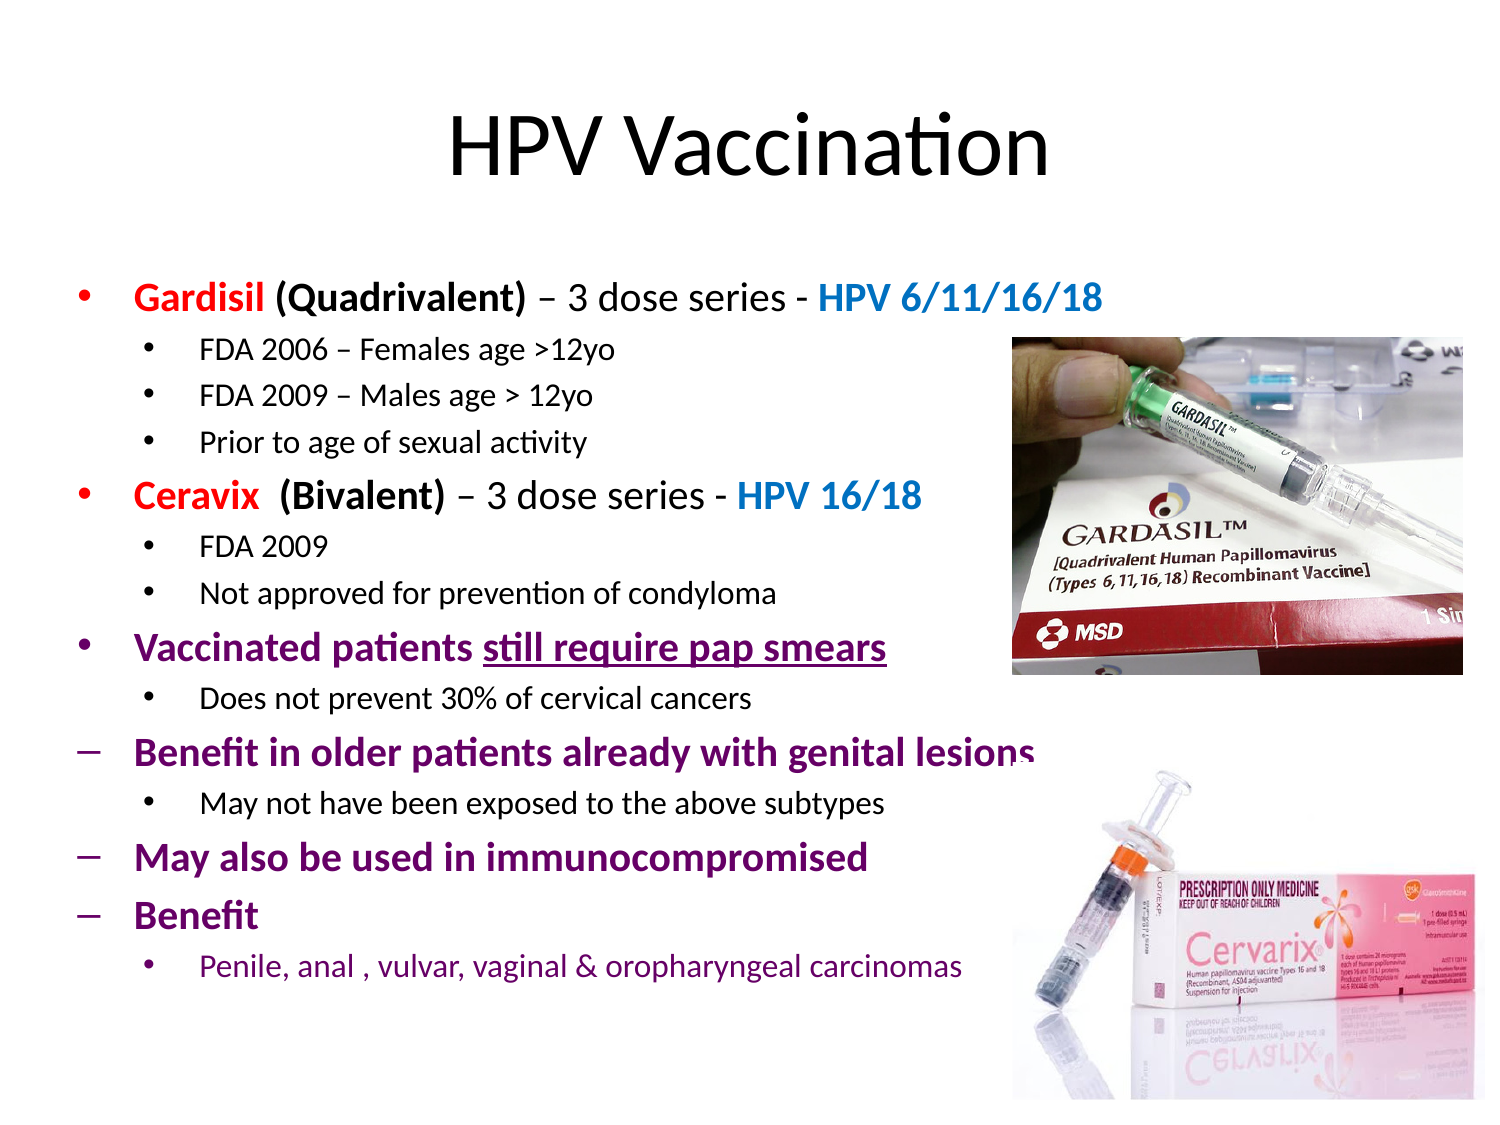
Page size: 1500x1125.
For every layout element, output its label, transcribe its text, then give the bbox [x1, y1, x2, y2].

list Gardisil (Quadrivalent) – 3 dose series - HPV 6/11/16/18 FDA 2006 – Females age >12yo FDA 2009 – Males age > 12yo Prior to age of sexual activity Ceravix (Bivalent) – 3 dose series - HPV 16/18 FDA 2009 Not approved for prevention of condyloma Vaccinated patients still require pap smears Does not prevent 30% of cervical cancers Benefit in older patients already with genital lesions May not have been exposed to the above subtypes May also be used in immunocompromised Benefit Penile, anal , vulvar, vaginal & oropharyngeal carcinomas [62, 262, 1450, 1005]
picture [1012, 337, 1463, 676]
title HPV Vaccination [75, 45, 1425, 233]
picture [1012, 762, 1486, 1101]
